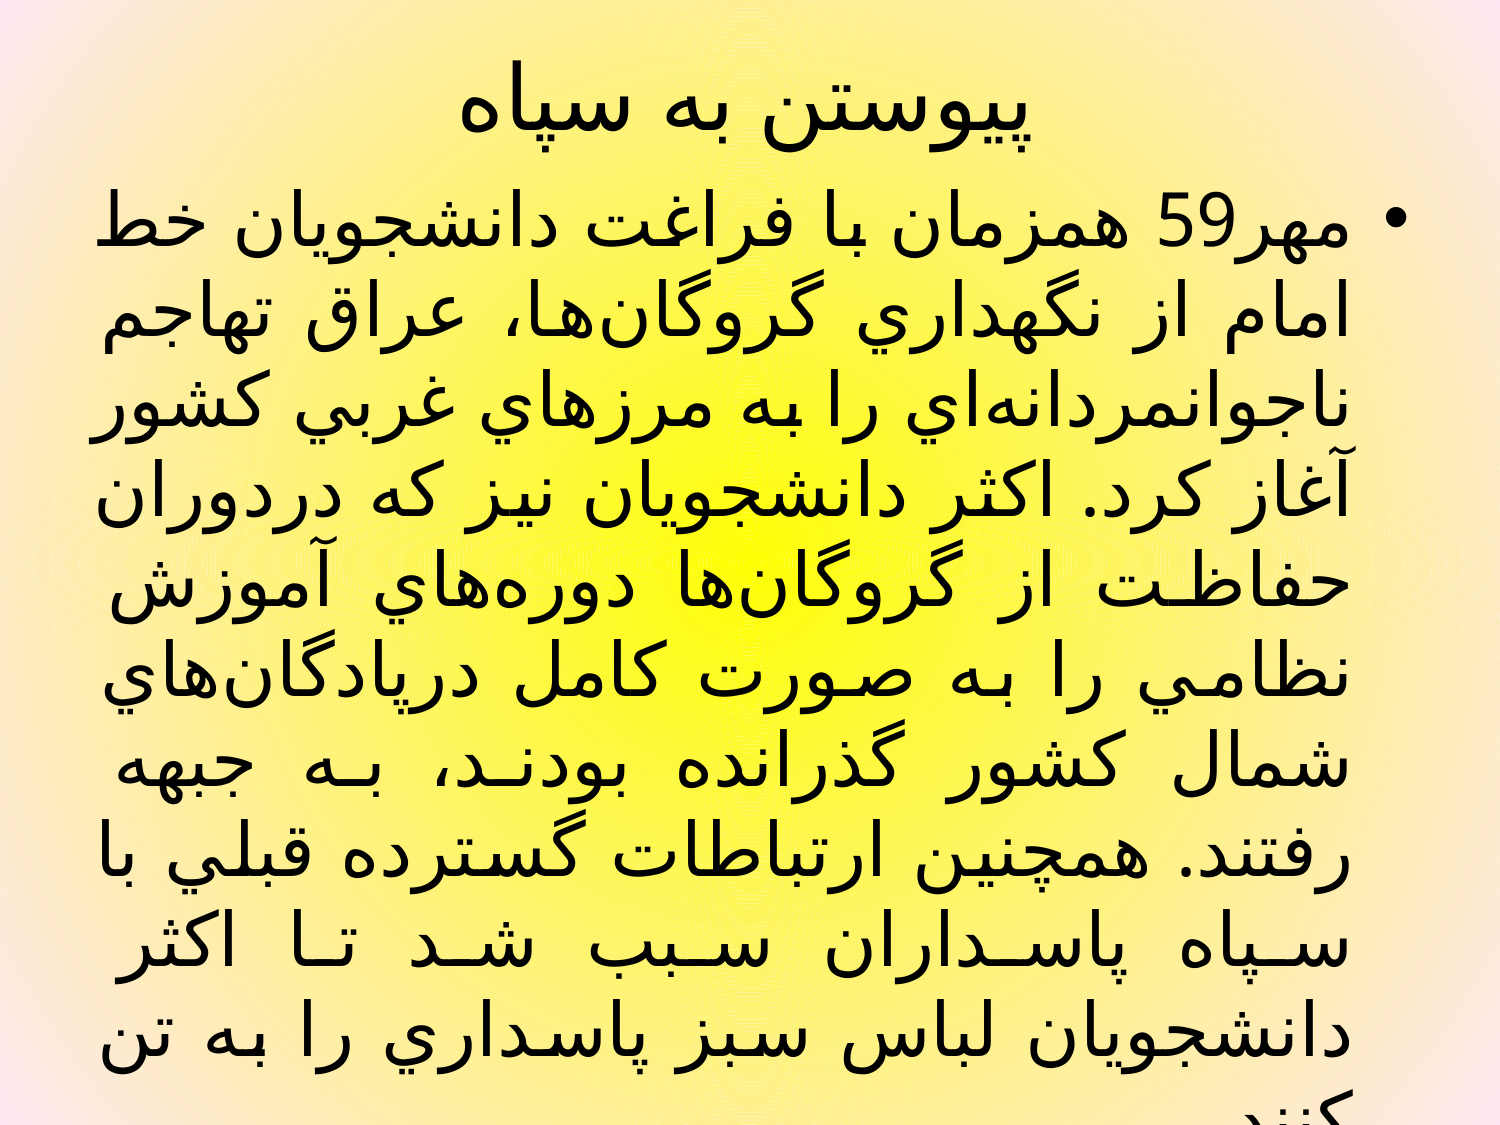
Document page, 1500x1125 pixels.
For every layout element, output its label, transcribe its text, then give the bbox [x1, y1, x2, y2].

list مهر59 همزمان با فراغت دانشجويان خط امام از نگهداري گروگان‌ها، عراق تهاجم ناجوانمردانه‌اي را به مرزهاي غربي کشور آغاز کرد. اکثر دانشجويان نيز که دردوران حفاظت از گروگان‌ها دوره‌هاي آموزش نظامي را به صورت کامل درپادگان‌هاي شمال کشور گذرانده بودند، به جبهه رفتند. همچنين ارتباطات گسترده قبلي با سپاه پاسداران سبب شد تا اکثر دانشجويان لباس سبز پاسداري را به تن کنند [75, 164, 1425, 1090]
title پیوستن به سپاه [70, 0, 1421, 188]
